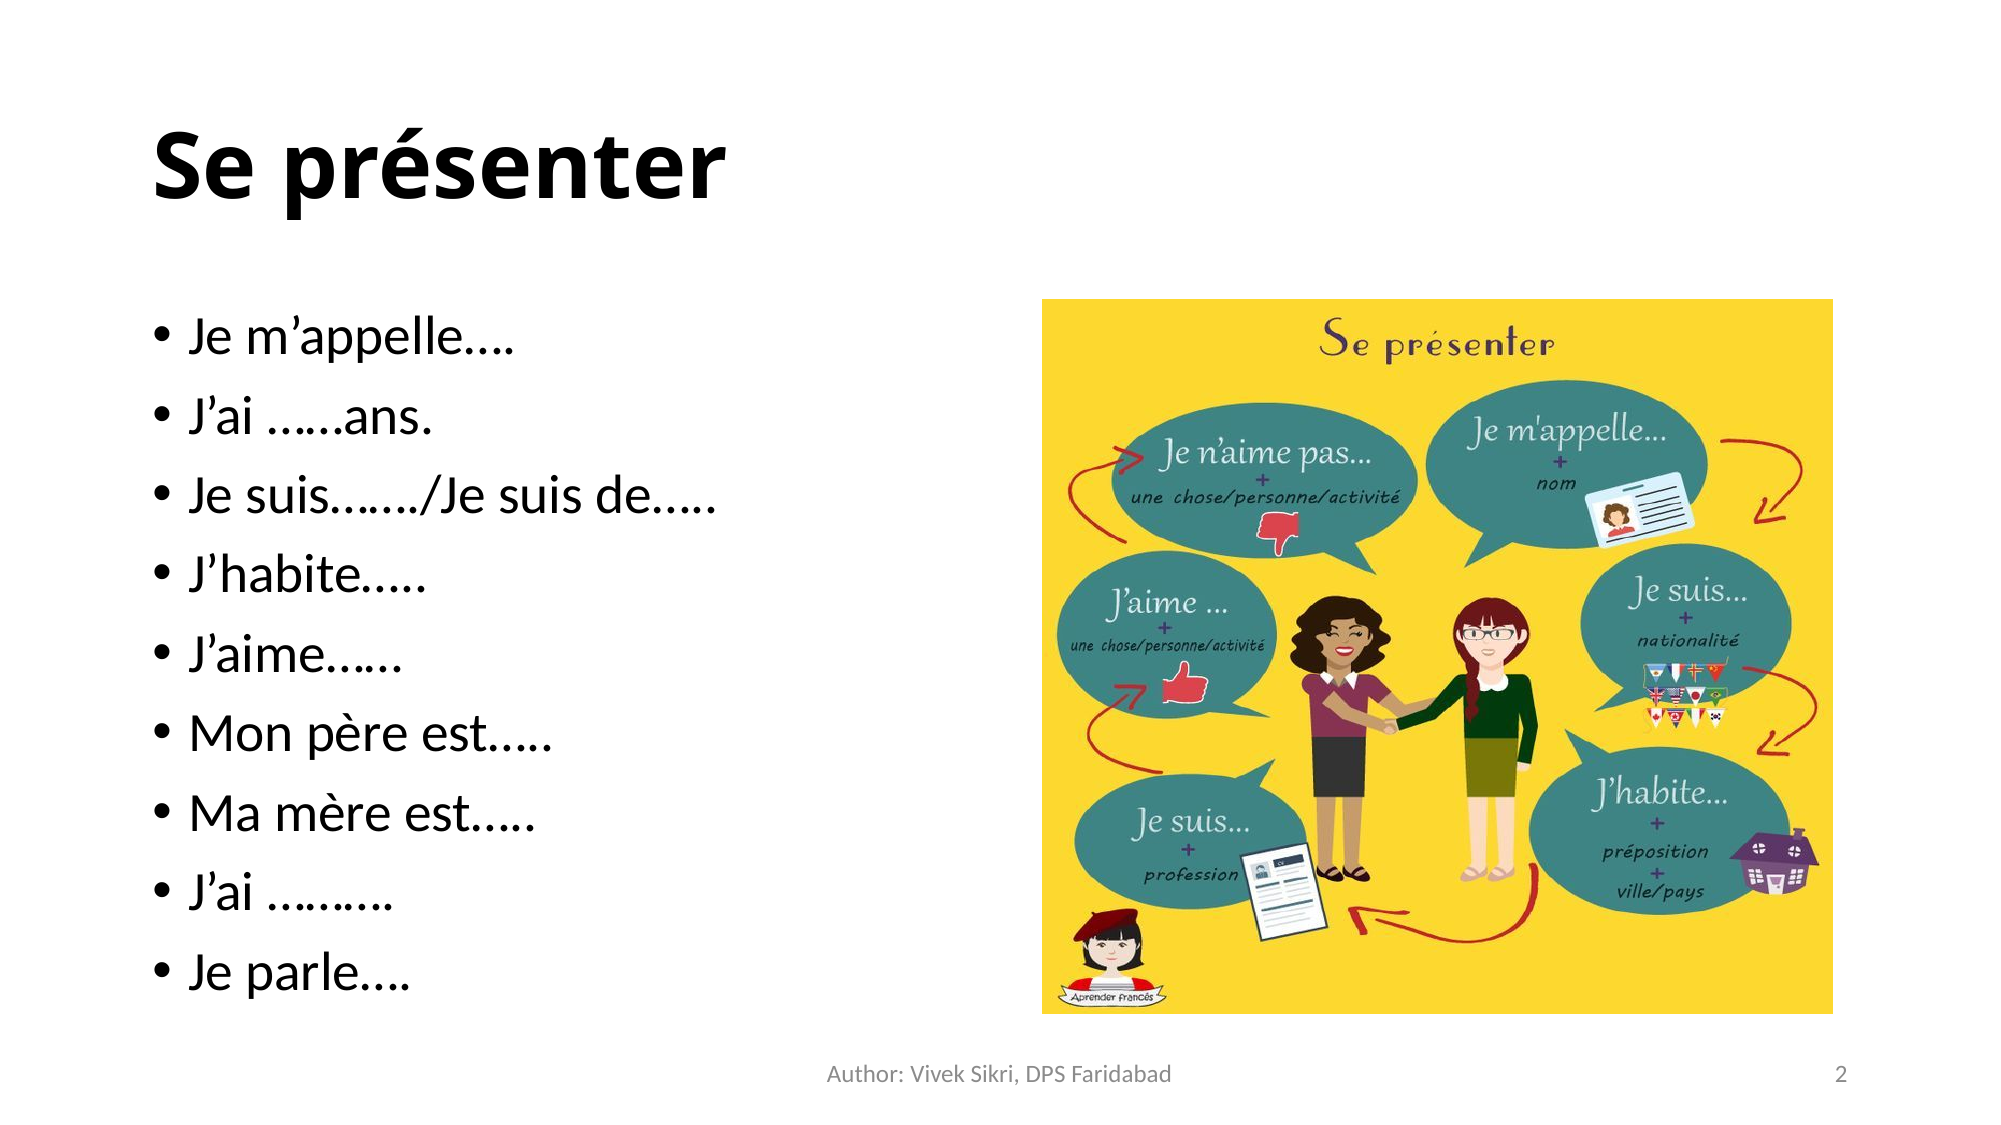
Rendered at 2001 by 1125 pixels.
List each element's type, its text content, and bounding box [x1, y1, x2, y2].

list Je m’appelle…. J’ai ……ans. Je suis……./Je suis de….. J’habite….. J’aime…… Mon père est….. Ma mère est….. J’ai ………. Je parle…. [137, 299, 988, 1014]
slide_number 2 [1412, 1042, 1863, 1103]
title Se présenter [137, 59, 1863, 278]
picture [1042, 299, 1833, 1014]
footer Author: Vivek Sikri, DPS Faridabad [662, 1042, 1338, 1103]
